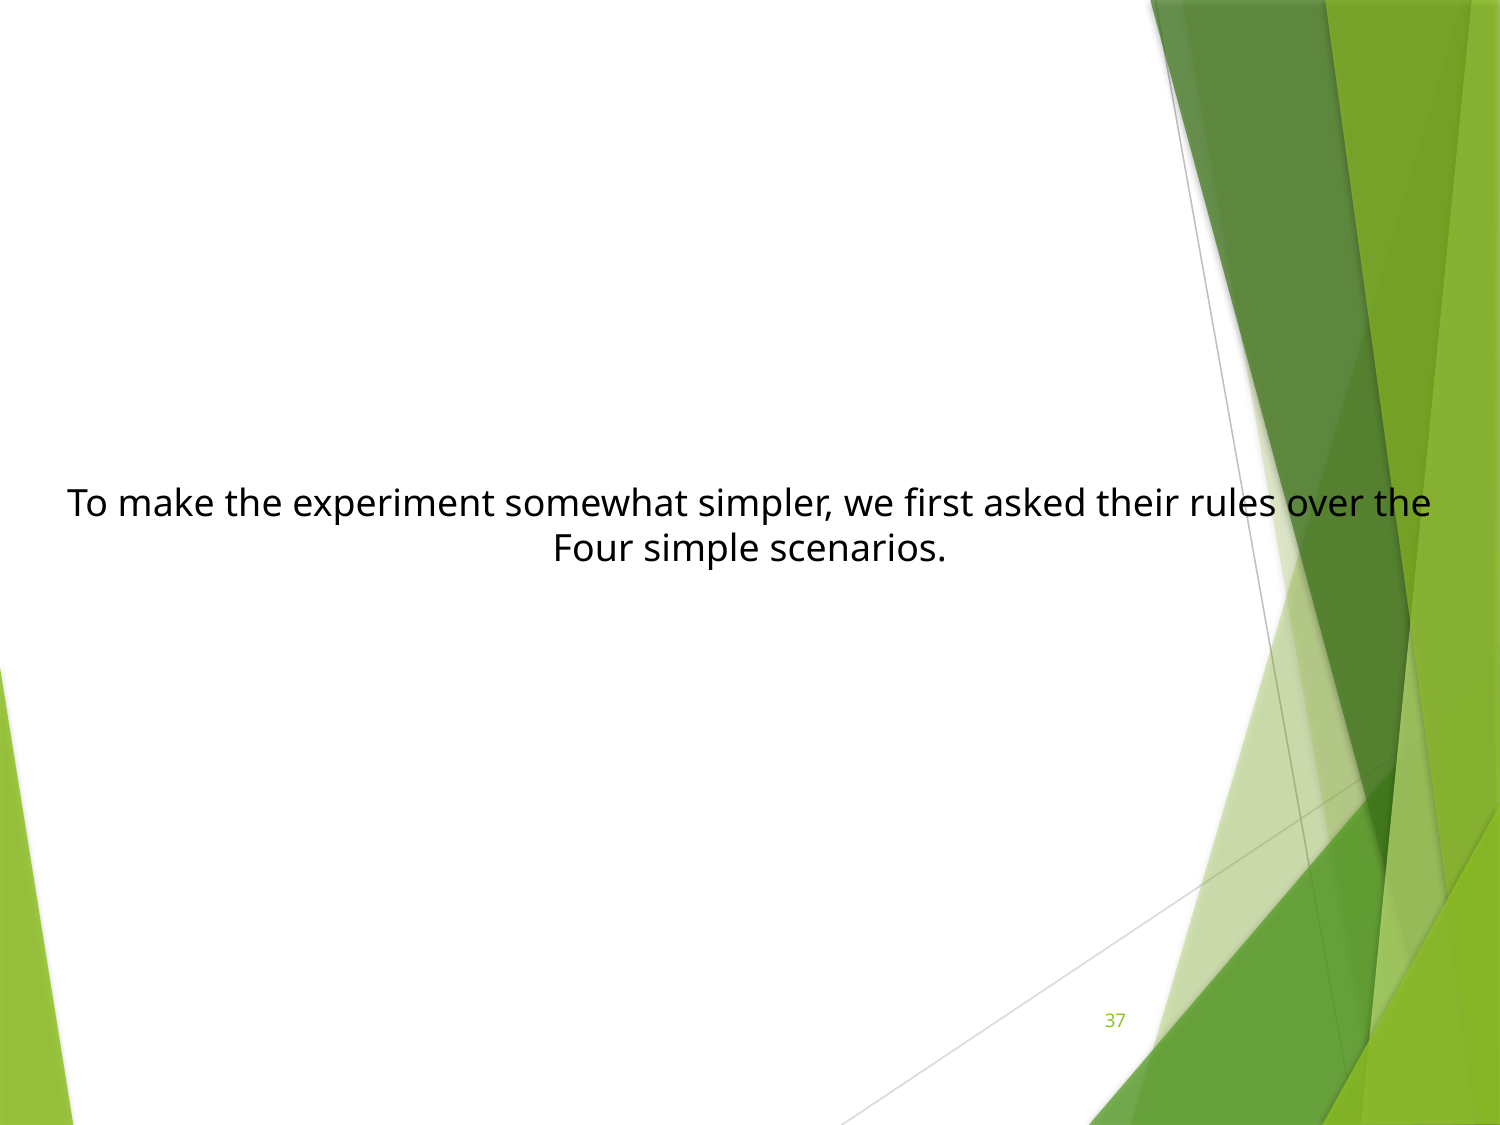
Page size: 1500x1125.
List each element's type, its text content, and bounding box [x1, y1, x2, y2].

text_box To make the experiment somewhat simpler, we first asked their rules over the Four simple scenarios. [52, 471, 1448, 576]
slide_number 37 [1057, 991, 1142, 1051]
